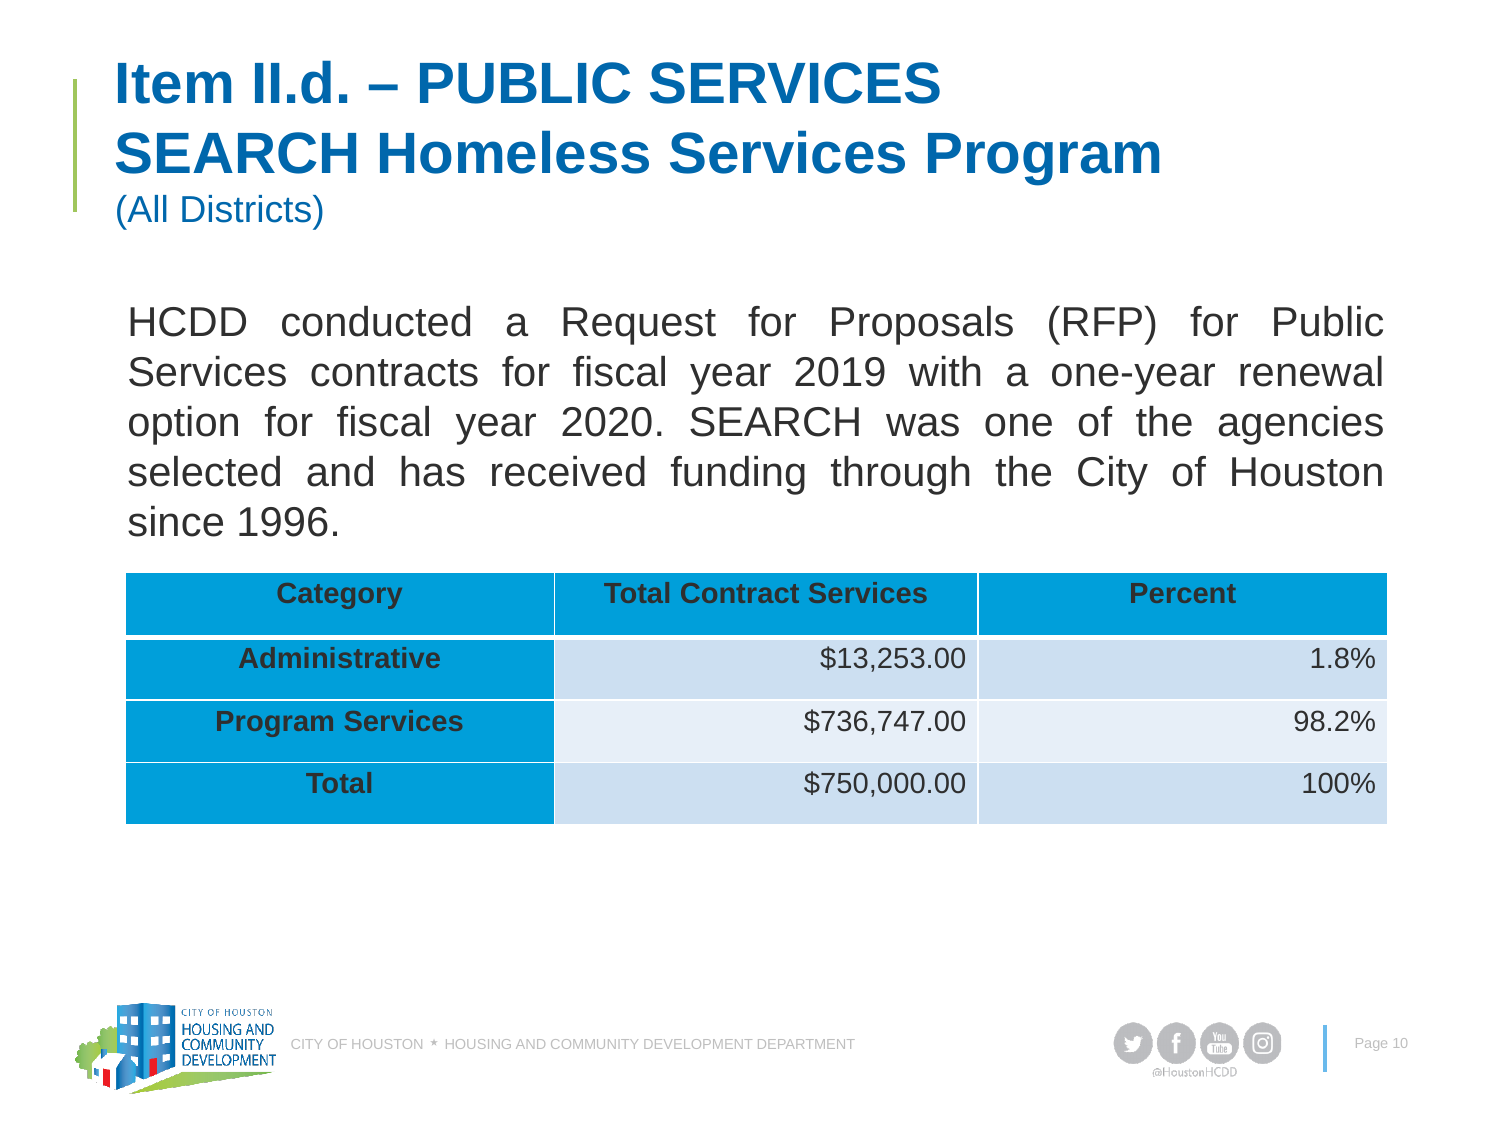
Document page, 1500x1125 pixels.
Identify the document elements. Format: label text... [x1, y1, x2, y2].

text_box HCDD conducted a Request for Proposals (RFP) for Public Services contracts for fiscal year 2019 with a one-year renewal option for fiscal year 2020. SEARCH was one of the agencies selected and has received funding through the City of Houston since 1996. [112, 287, 1400, 553]
table_cell Total [126, 763, 554, 824]
table_header Category [126, 573, 554, 635]
table_cell $736,747.00 [555, 701, 977, 762]
picture [75, 1003, 276, 1094]
table_header Total Contract Services [555, 573, 977, 635]
table_cell 100% [979, 763, 1387, 824]
table_cell 98.2% [979, 701, 1387, 762]
table_cell Program Services [126, 701, 554, 762]
table_cell 1.8% [979, 640, 1387, 699]
table_header Percent [979, 573, 1387, 635]
title Item II.d. – PUBLIC SERVICES SEARCH Homeless Services Program (All Districts) [99, 37, 1475, 238]
table_cell Administrative [126, 640, 554, 699]
table_cell $13,253.00 [555, 640, 977, 699]
table_cell $750,000.00 [555, 763, 977, 824]
